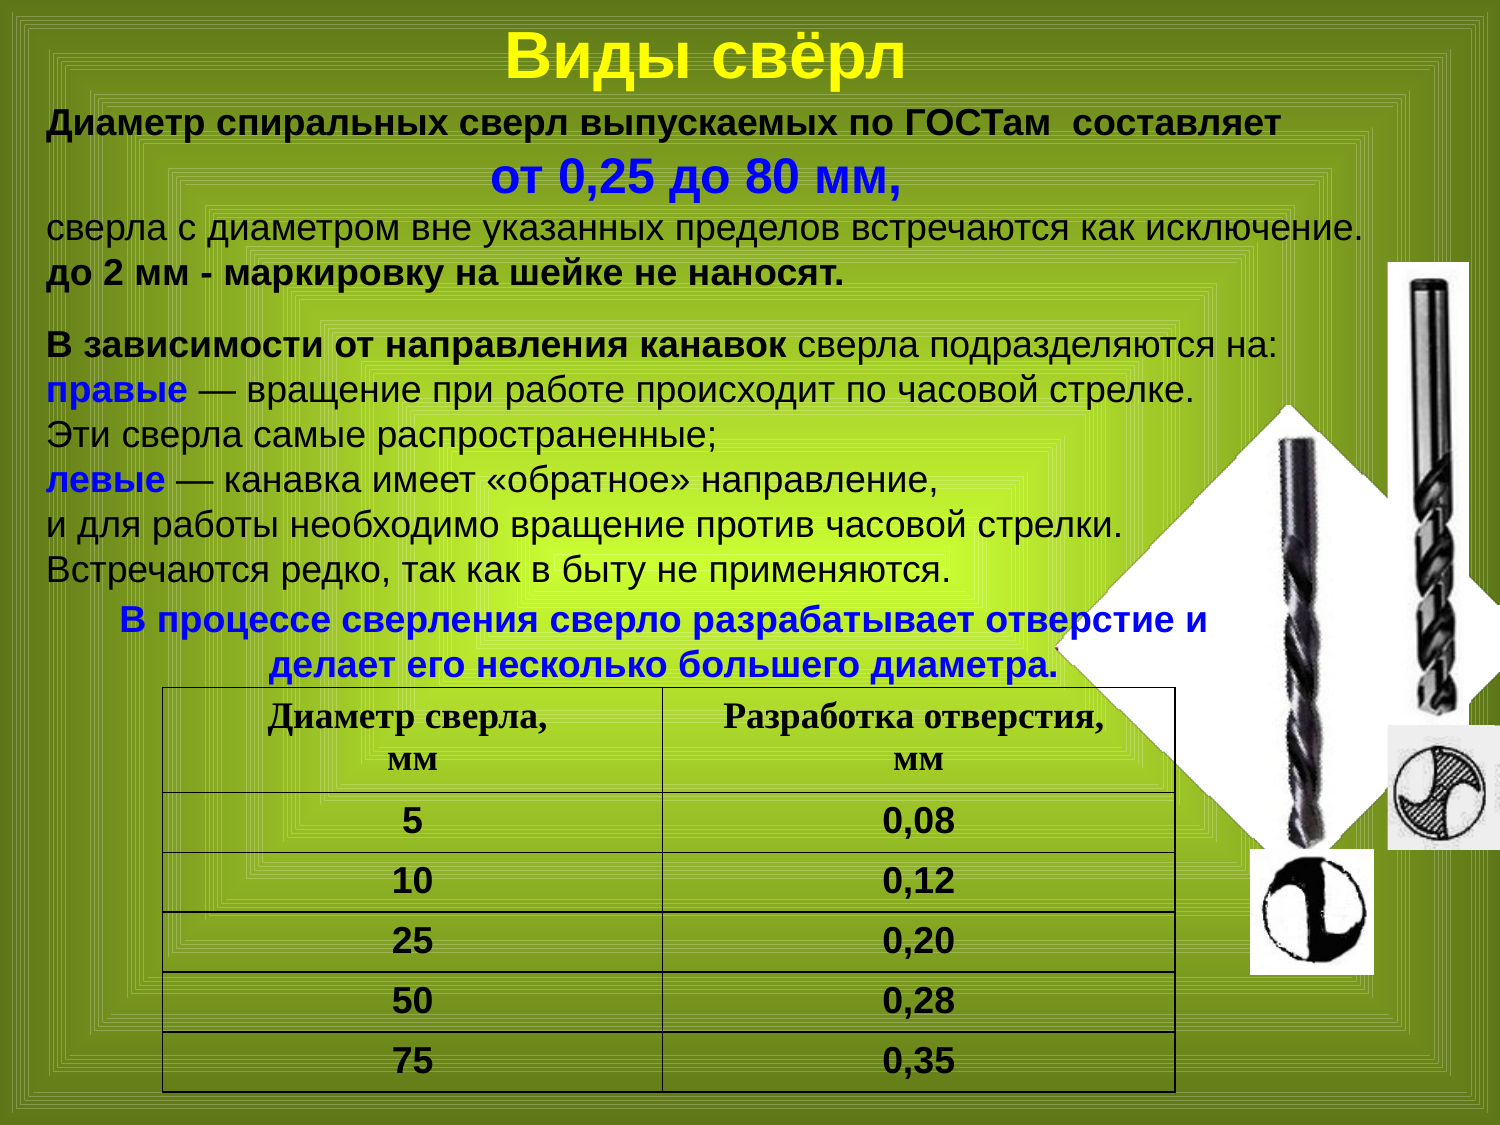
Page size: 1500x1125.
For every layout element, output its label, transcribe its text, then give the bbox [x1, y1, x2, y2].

picture [1124, 262, 1500, 976]
table_header Разработка отверстия, мм [663, 693, 1119, 792]
text_box Виды свёрл [489, 4, 923, 90]
text_box Диаметр спиральных сверл выпускаемых по ГОСТам составляет от 0,25 до 80 мм, сверла с диаметром вне указанных пределов встречаются как исключение. до 2 мм - маркировку на шейке не наносят. [31, 90, 1444, 301]
text_box В процессе сверления сверло разрабатывает отверстие и делает его несколько большего диаметра. [104, 587, 1119, 693]
table_cell 0,35 [663, 1033, 1174, 1091]
table_cell 0,12 [663, 853, 1174, 911]
text_box В зависимости от направления канавок сверла подразделяются на: правые — вращение при работе происходит по часовой стрелке. Эти сверла самые распространенные; левые — канавка имеет «обратное» направление, и для работы необходимо вращение против часовой стрелки. Встречаются редко, так как в быту не применяются. [31, 312, 1304, 598]
table_cell 25 [163, 913, 662, 971]
table_cell 0,28 [663, 973, 1174, 1031]
table_cell 10 [163, 853, 662, 911]
table_header Диаметр сверла, мм [163, 693, 662, 792]
table_cell 0,20 [663, 913, 1174, 971]
table_cell 5 [163, 793, 662, 852]
table_cell 50 [163, 973, 662, 1031]
table_cell 0,08 [663, 793, 1174, 852]
table_cell 75 [163, 1033, 662, 1091]
